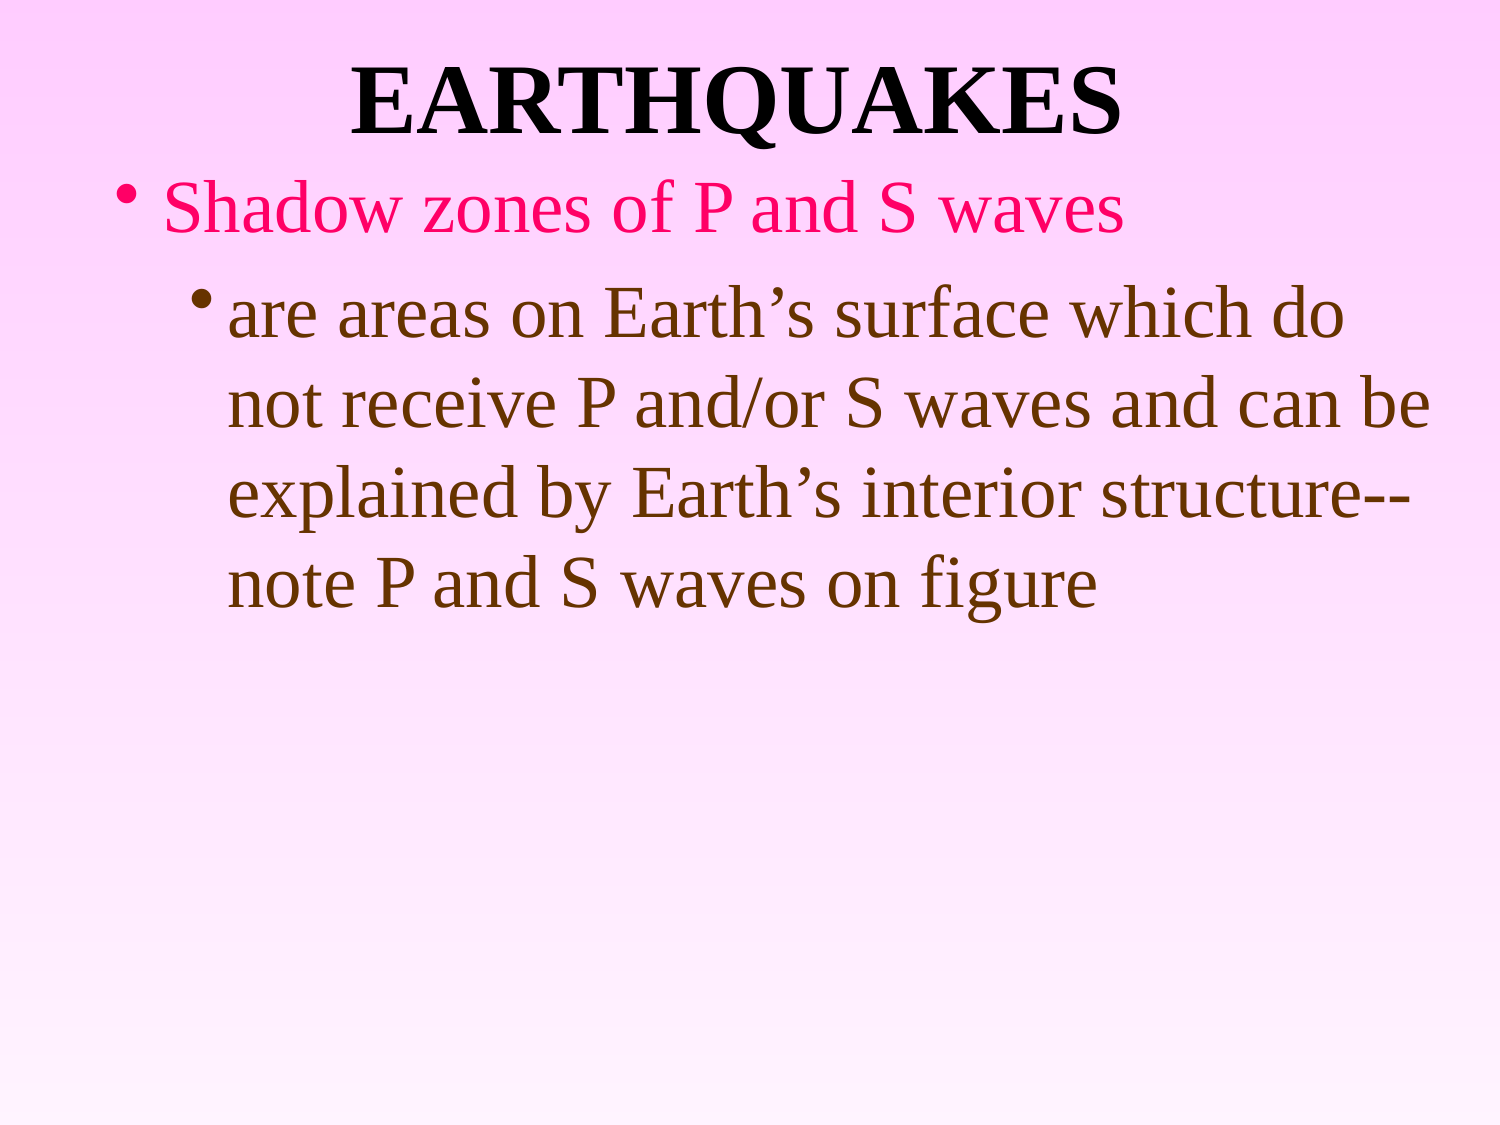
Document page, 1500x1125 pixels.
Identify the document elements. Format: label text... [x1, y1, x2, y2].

title EARTHQUAKES [99, 24, 1376, 149]
list Shadow zones of P and S waves are areas on Earth’s surface which do not receive P and/or S waves and can be explained by Earth’s interior structure--note P and S waves on figure [24, 149, 1476, 1101]
